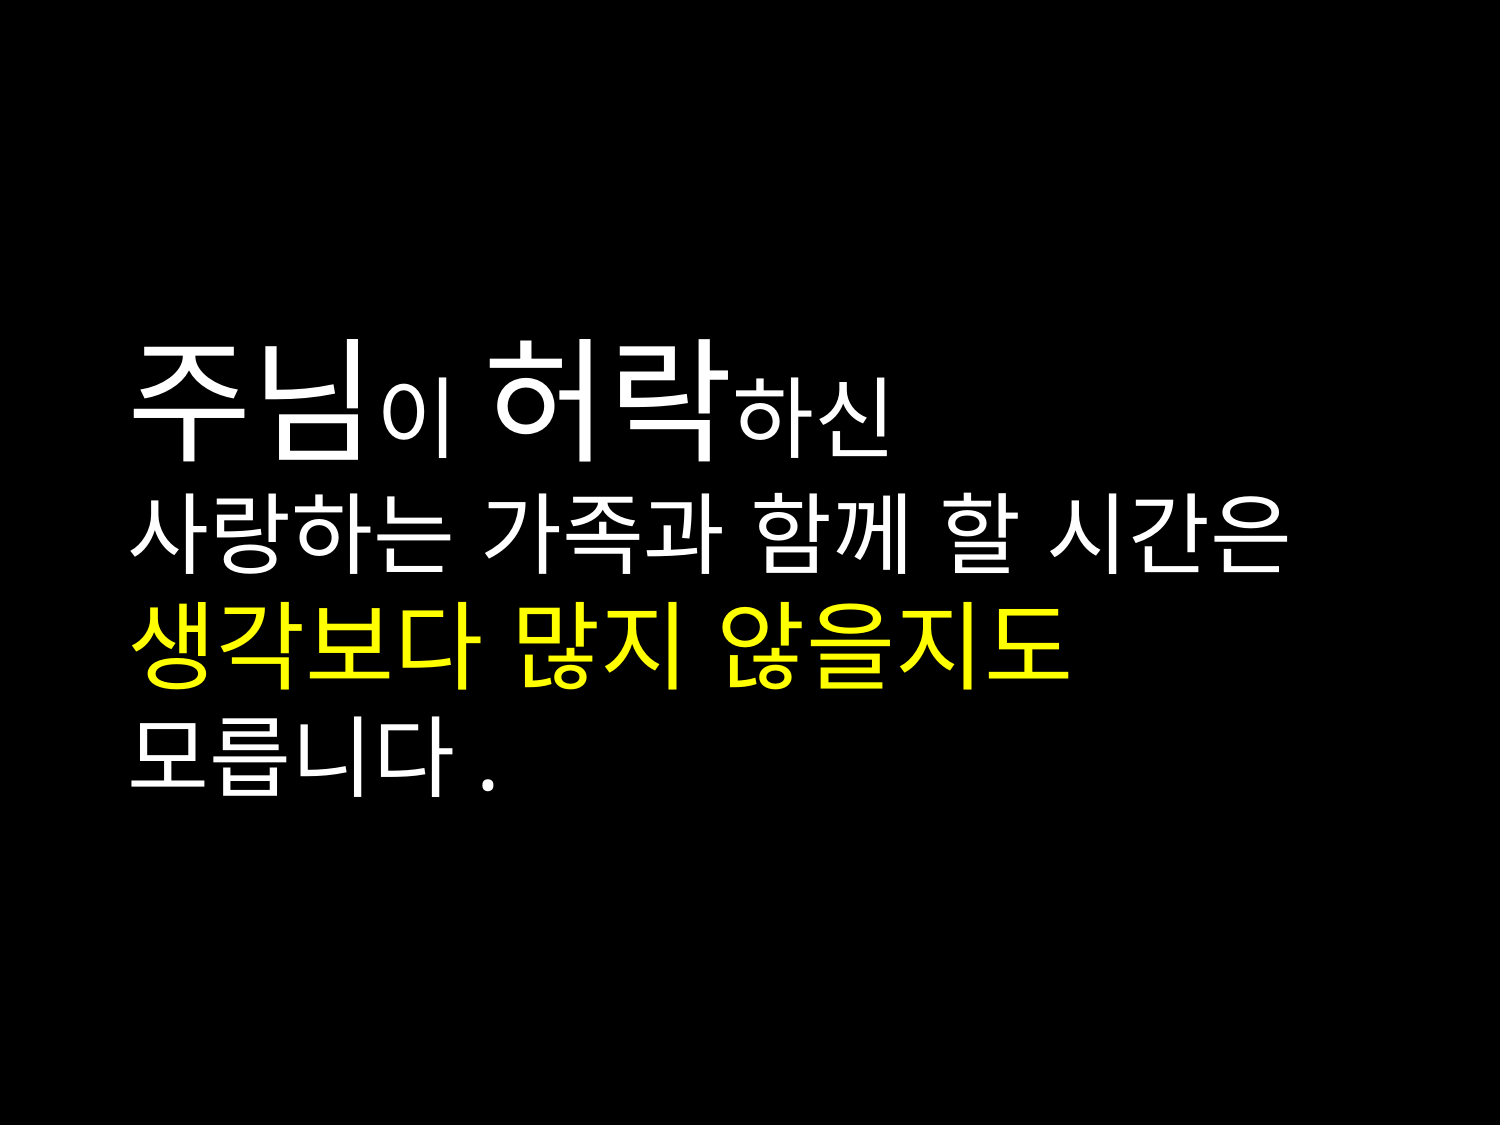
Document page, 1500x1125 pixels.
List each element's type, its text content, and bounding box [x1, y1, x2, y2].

title 주님이 허락하신 사랑하는 가족과 함께 할 시간은 생각보다 많지 않을지도 모릅니다. [112, 308, 1388, 817]
